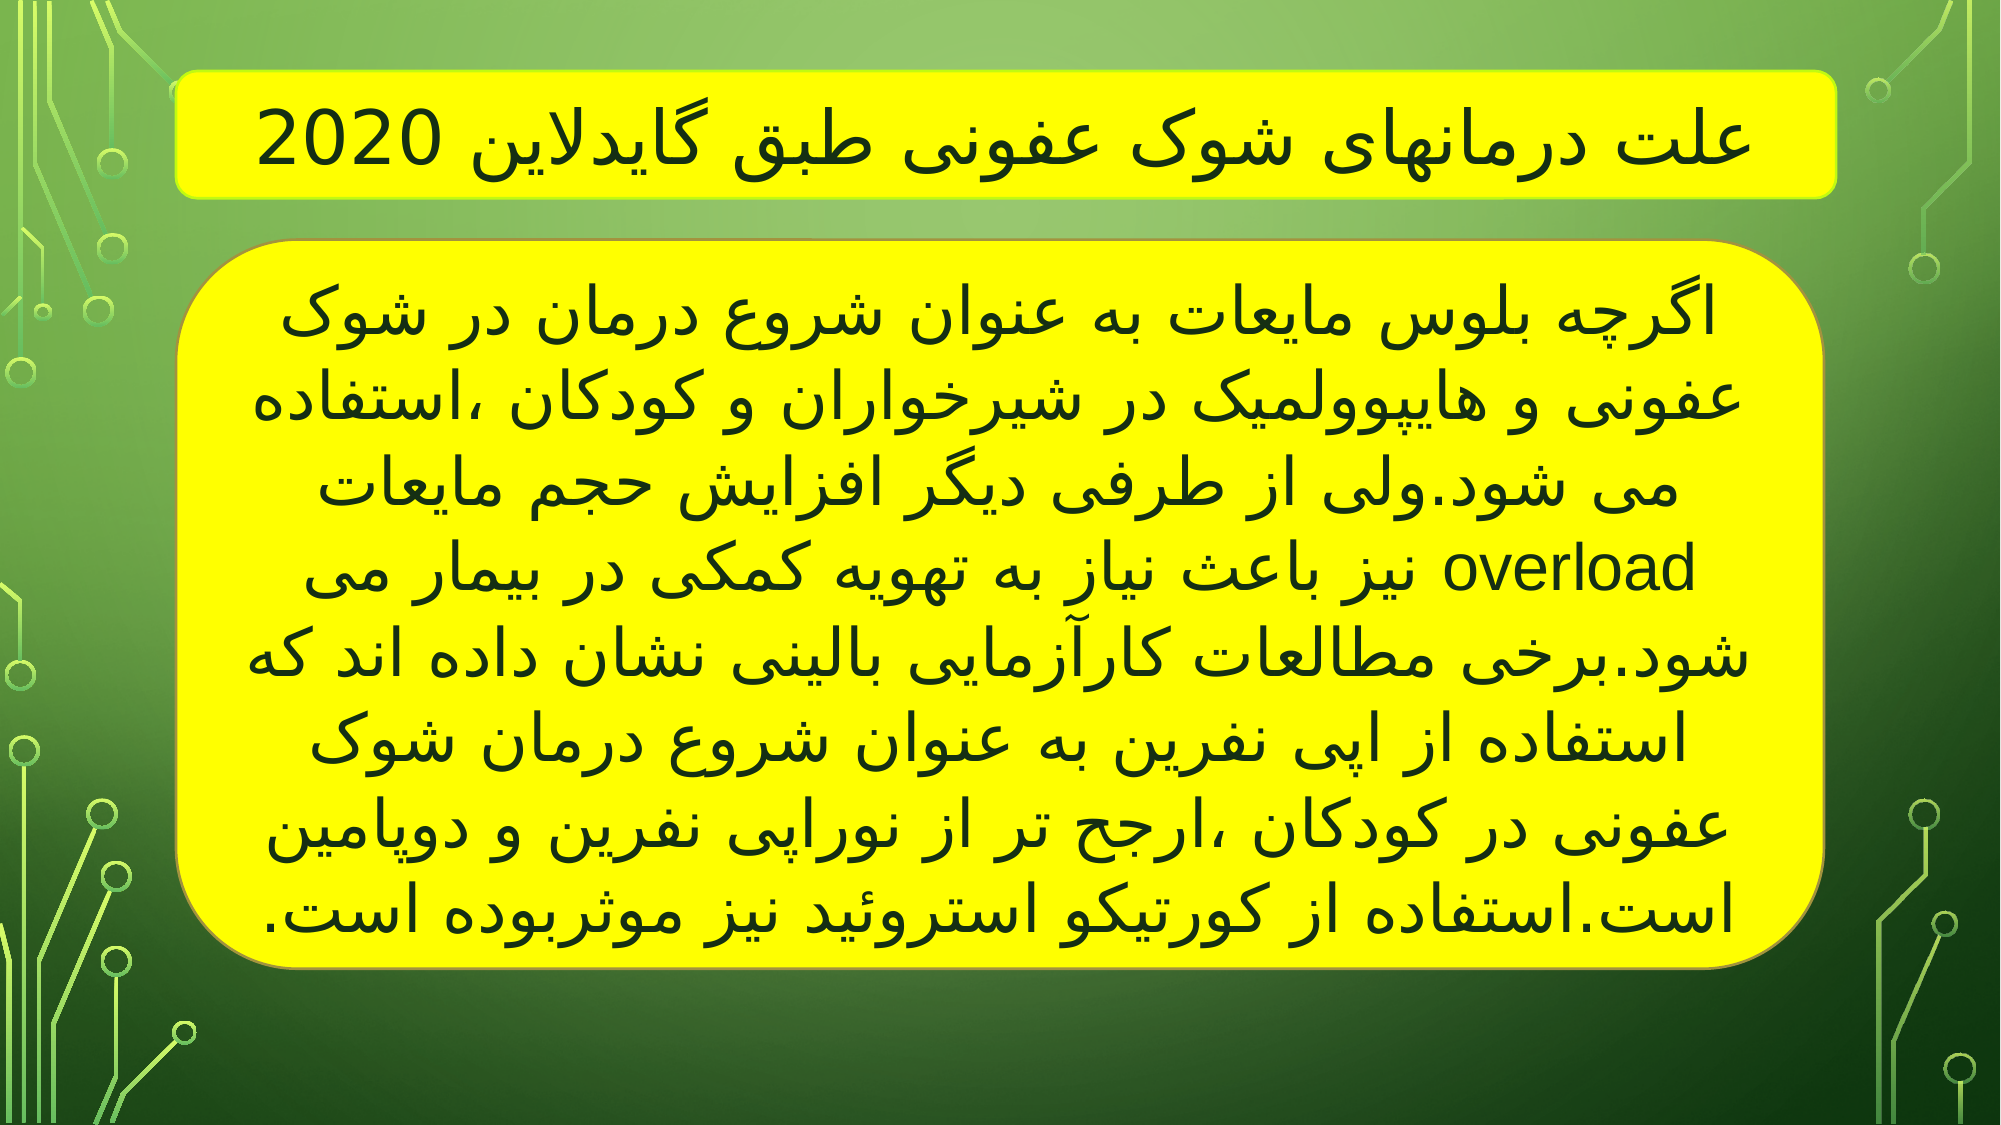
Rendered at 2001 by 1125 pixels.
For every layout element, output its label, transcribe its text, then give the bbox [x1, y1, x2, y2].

text_box علت درمانهای شوک عفونی طبق گایدلاین 2020 [174, 69, 1838, 200]
text_box اگرچه بلوس مایعات به عنوان شروع درمان در شوک عفونی و هایپوولمیک در شیرخواران و کودکان ،استفاده می شود.ولی از طرفی دیگر افزایش حجم مایعات overload نیز باعث نیاز به تهویه کمکی در بیمار می شود.برخی مطالعات کارآزمایی بالینی نشان داده اند که استفاده از اپی نفرین به عنوان شروع درمان شوک عفونی در کودکان ،ارجح تر از نوراپی نفرین و دوپامین است.استفاده از کورتیکو استروئید نیز موثربوده است. [174, 238, 1826, 971]
